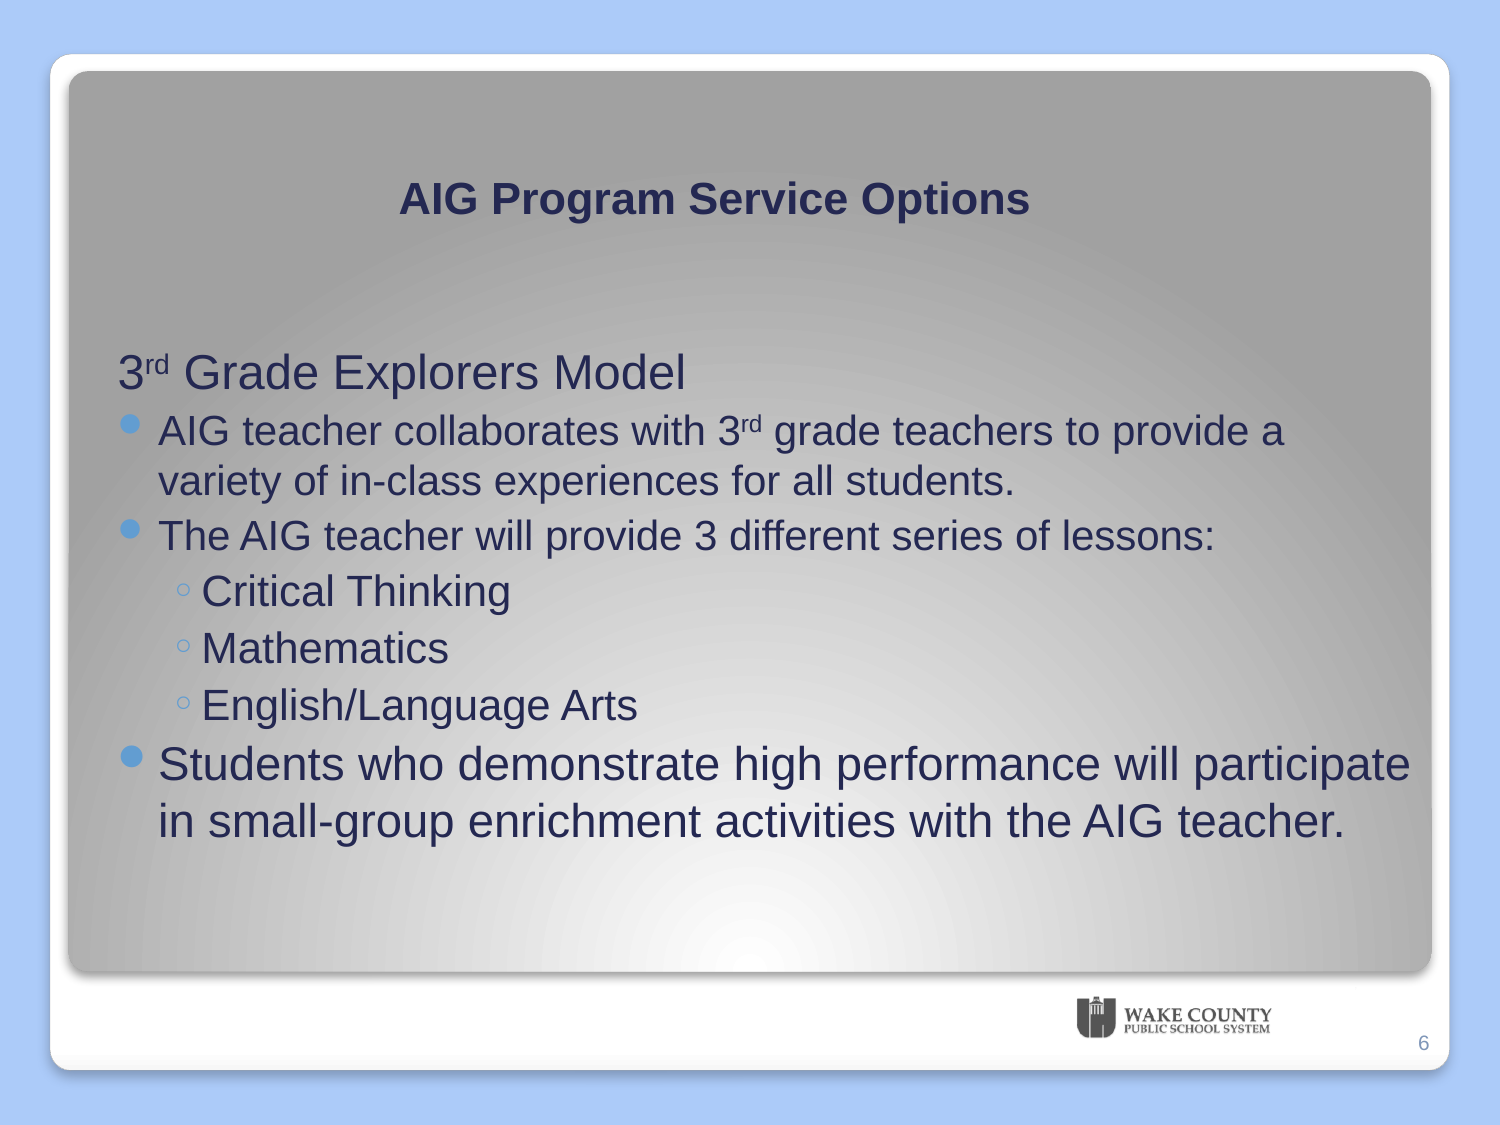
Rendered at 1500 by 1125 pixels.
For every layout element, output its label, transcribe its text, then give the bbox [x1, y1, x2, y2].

title AIG Program Service Options [50, 112, 1393, 285]
slide_number 6 [1369, 1002, 1445, 1063]
list 3rd Grade Explorers Model AIG teacher collaborates with 3rd grade teachers to provide a variety of in-class experiences for all students. The AIG teacher will provide 3 different series of lessons: Critical Thinking Mathematics English/Language Arts Students who demonstrate high performance will participate in small-group enrichment activities with the AIG teacher. [87, 262, 1430, 950]
picture [1062, 987, 1388, 1048]
